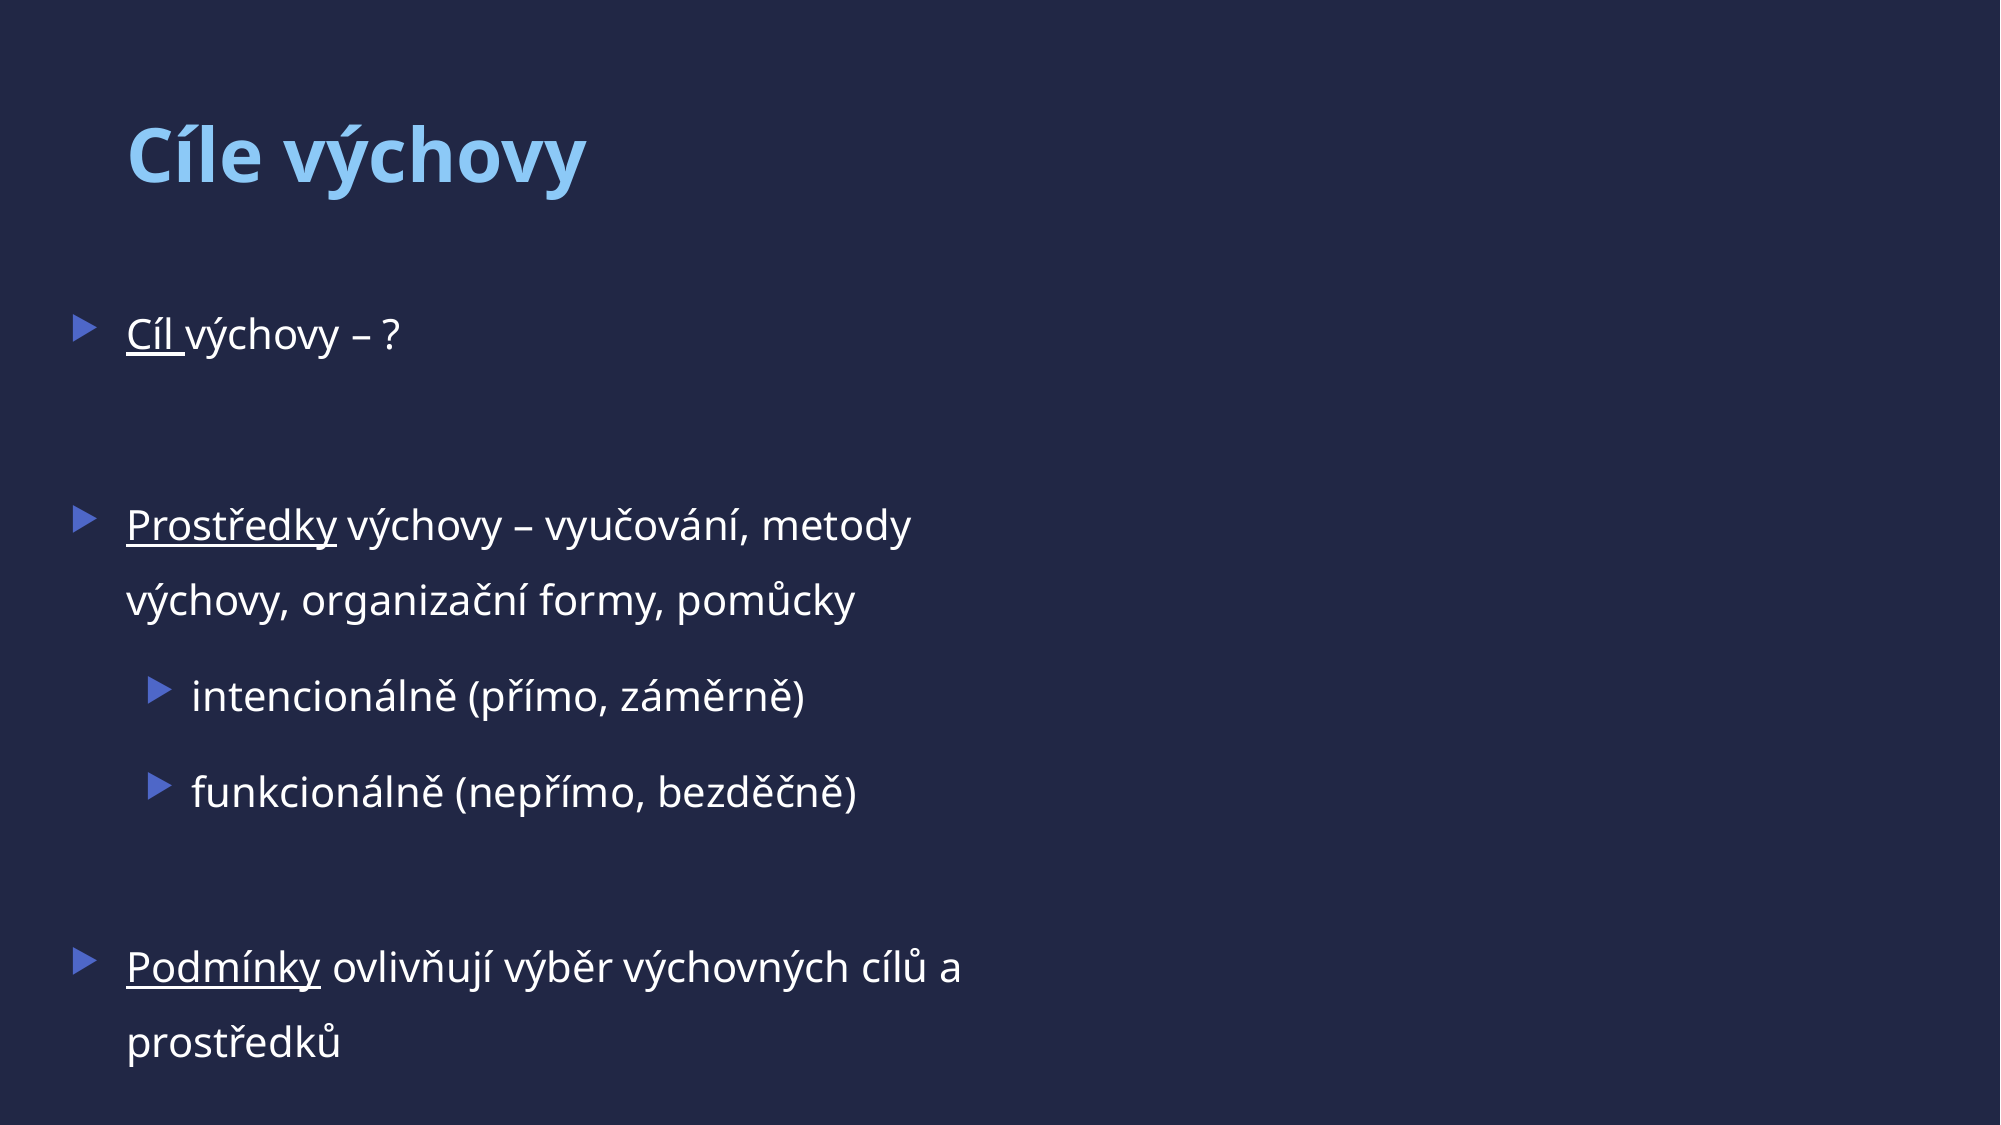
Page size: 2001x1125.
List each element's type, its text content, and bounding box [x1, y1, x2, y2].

title Cíle výchovy [111, 99, 1522, 317]
list Cíl výchovy – ? Prostředky výchovy – vyučování, metody výchovy, organizační formy, pomůcky intencionálně (přímo, záměrně) funkcionálně (nepřímo, bezděčně) Podmínky ovlivňují výběr výchovných cílů a prostředků [54, 274, 1065, 1102]
